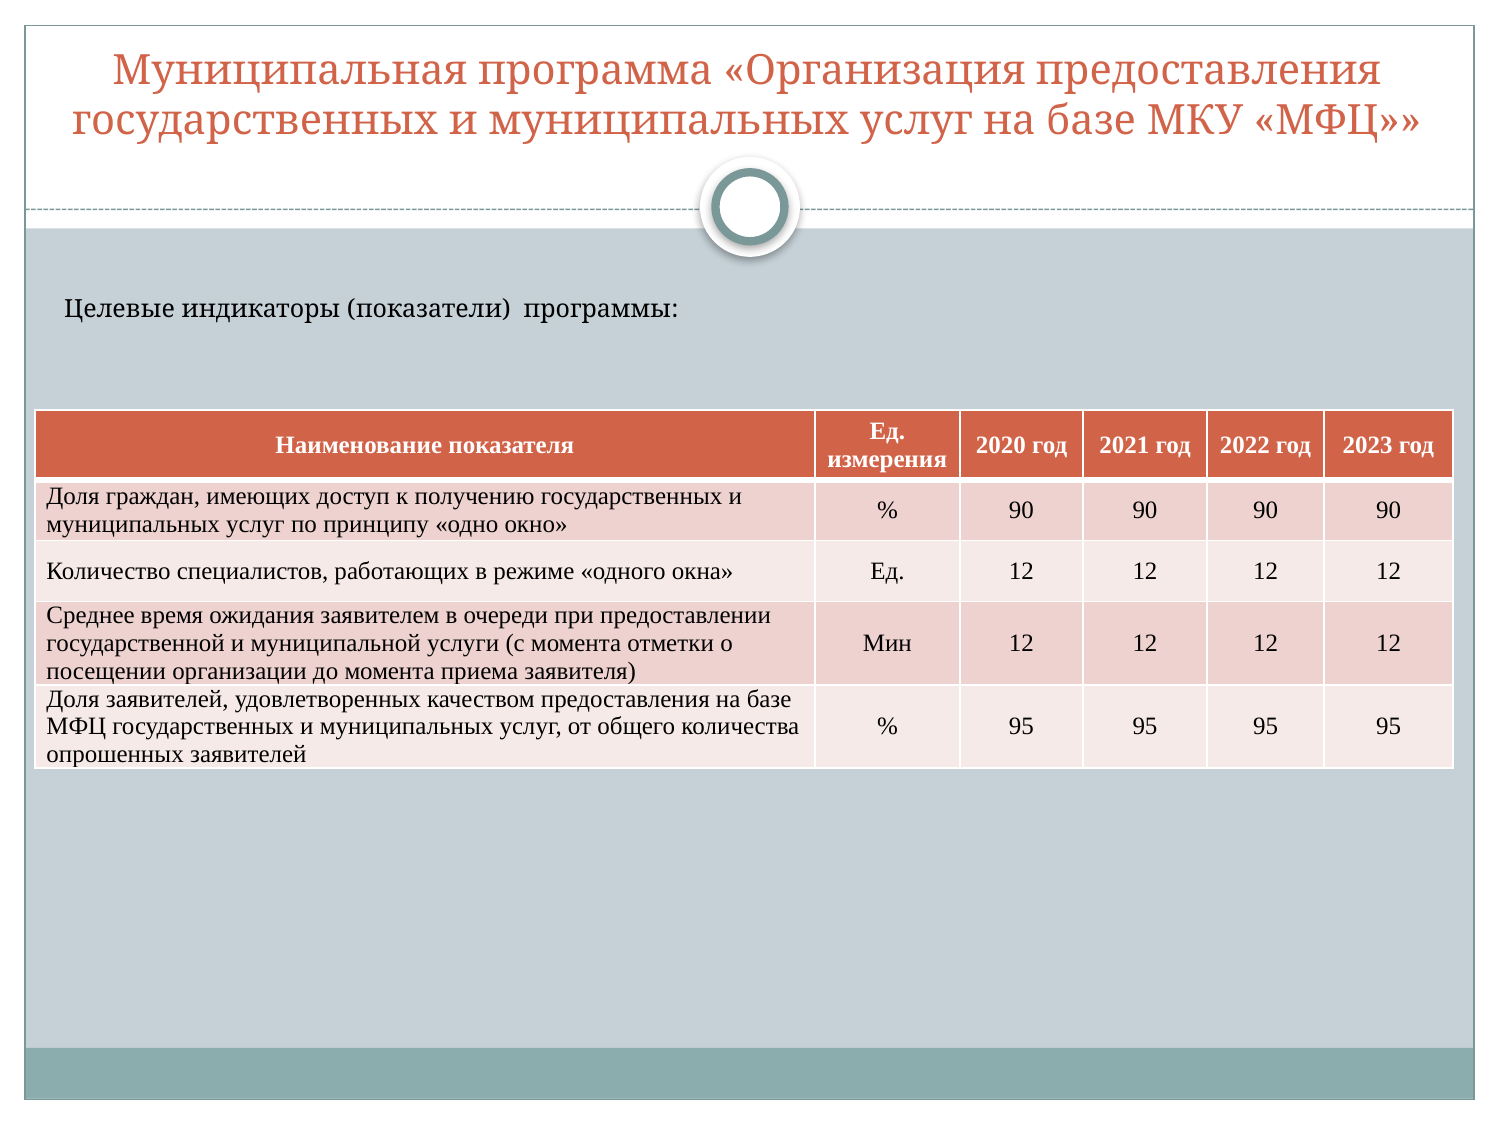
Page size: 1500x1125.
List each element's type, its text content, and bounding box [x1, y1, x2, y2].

table_cell 12 [961, 541, 1082, 601]
table_header 2021 год [1084, 411, 1206, 477]
table_cell 90 [1084, 483, 1206, 540]
title Муниципальная программа «Организация предоставления государственных и муниципальных услуг на базе МКУ «МФЦ»» [46, 70, 1447, 151]
table_cell Среднее время ожидания заявителем в очереди при предоставлении государственной и муниципальной услуги (с момента отметки о посещении организации до момента приема заявителя) [36, 602, 814, 684]
table_header 2020 год [961, 411, 1082, 477]
table_cell 12 [961, 602, 1082, 684]
table_cell 95 [1208, 686, 1323, 767]
table_cell Количество специалистов, работающих в режиме «одного окна» [36, 541, 814, 601]
list Целевые индикаторы (показатели) программы: [49, 250, 1445, 352]
table_cell % [816, 483, 959, 540]
table_cell 95 [1325, 686, 1452, 767]
table_header Наименование показателя [36, 411, 814, 477]
table_cell 95 [1084, 686, 1206, 767]
table_cell 90 [961, 483, 1082, 540]
table_cell Мин [816, 602, 959, 684]
table_cell 12 [1208, 602, 1323, 684]
table_cell 12 [1325, 541, 1452, 601]
table_cell 90 [1325, 483, 1452, 540]
table_cell Доля заявителей, удовлетворенных качеством предоставления на базе МФЦ государственных и муниципальных услуг, от общего количества опрошенных заявителей [36, 686, 814, 767]
table_cell 12 [1084, 541, 1206, 601]
table_cell Доля граждан, имеющих доступ к получению государственных и муниципальных услуг по принципу «одно окно» [36, 483, 814, 540]
table_cell % [816, 686, 959, 767]
table_cell Ед. [816, 541, 959, 601]
table_header Ед. измерения [816, 411, 959, 477]
table_cell 12 [1084, 602, 1206, 684]
table_header 2023 год [1325, 411, 1452, 477]
table_cell 90 [1208, 483, 1323, 540]
table_cell 12 [1208, 541, 1323, 601]
table_cell 12 [1325, 602, 1452, 684]
table_header 2022 год [1208, 411, 1323, 477]
table_cell 95 [961, 686, 1082, 767]
